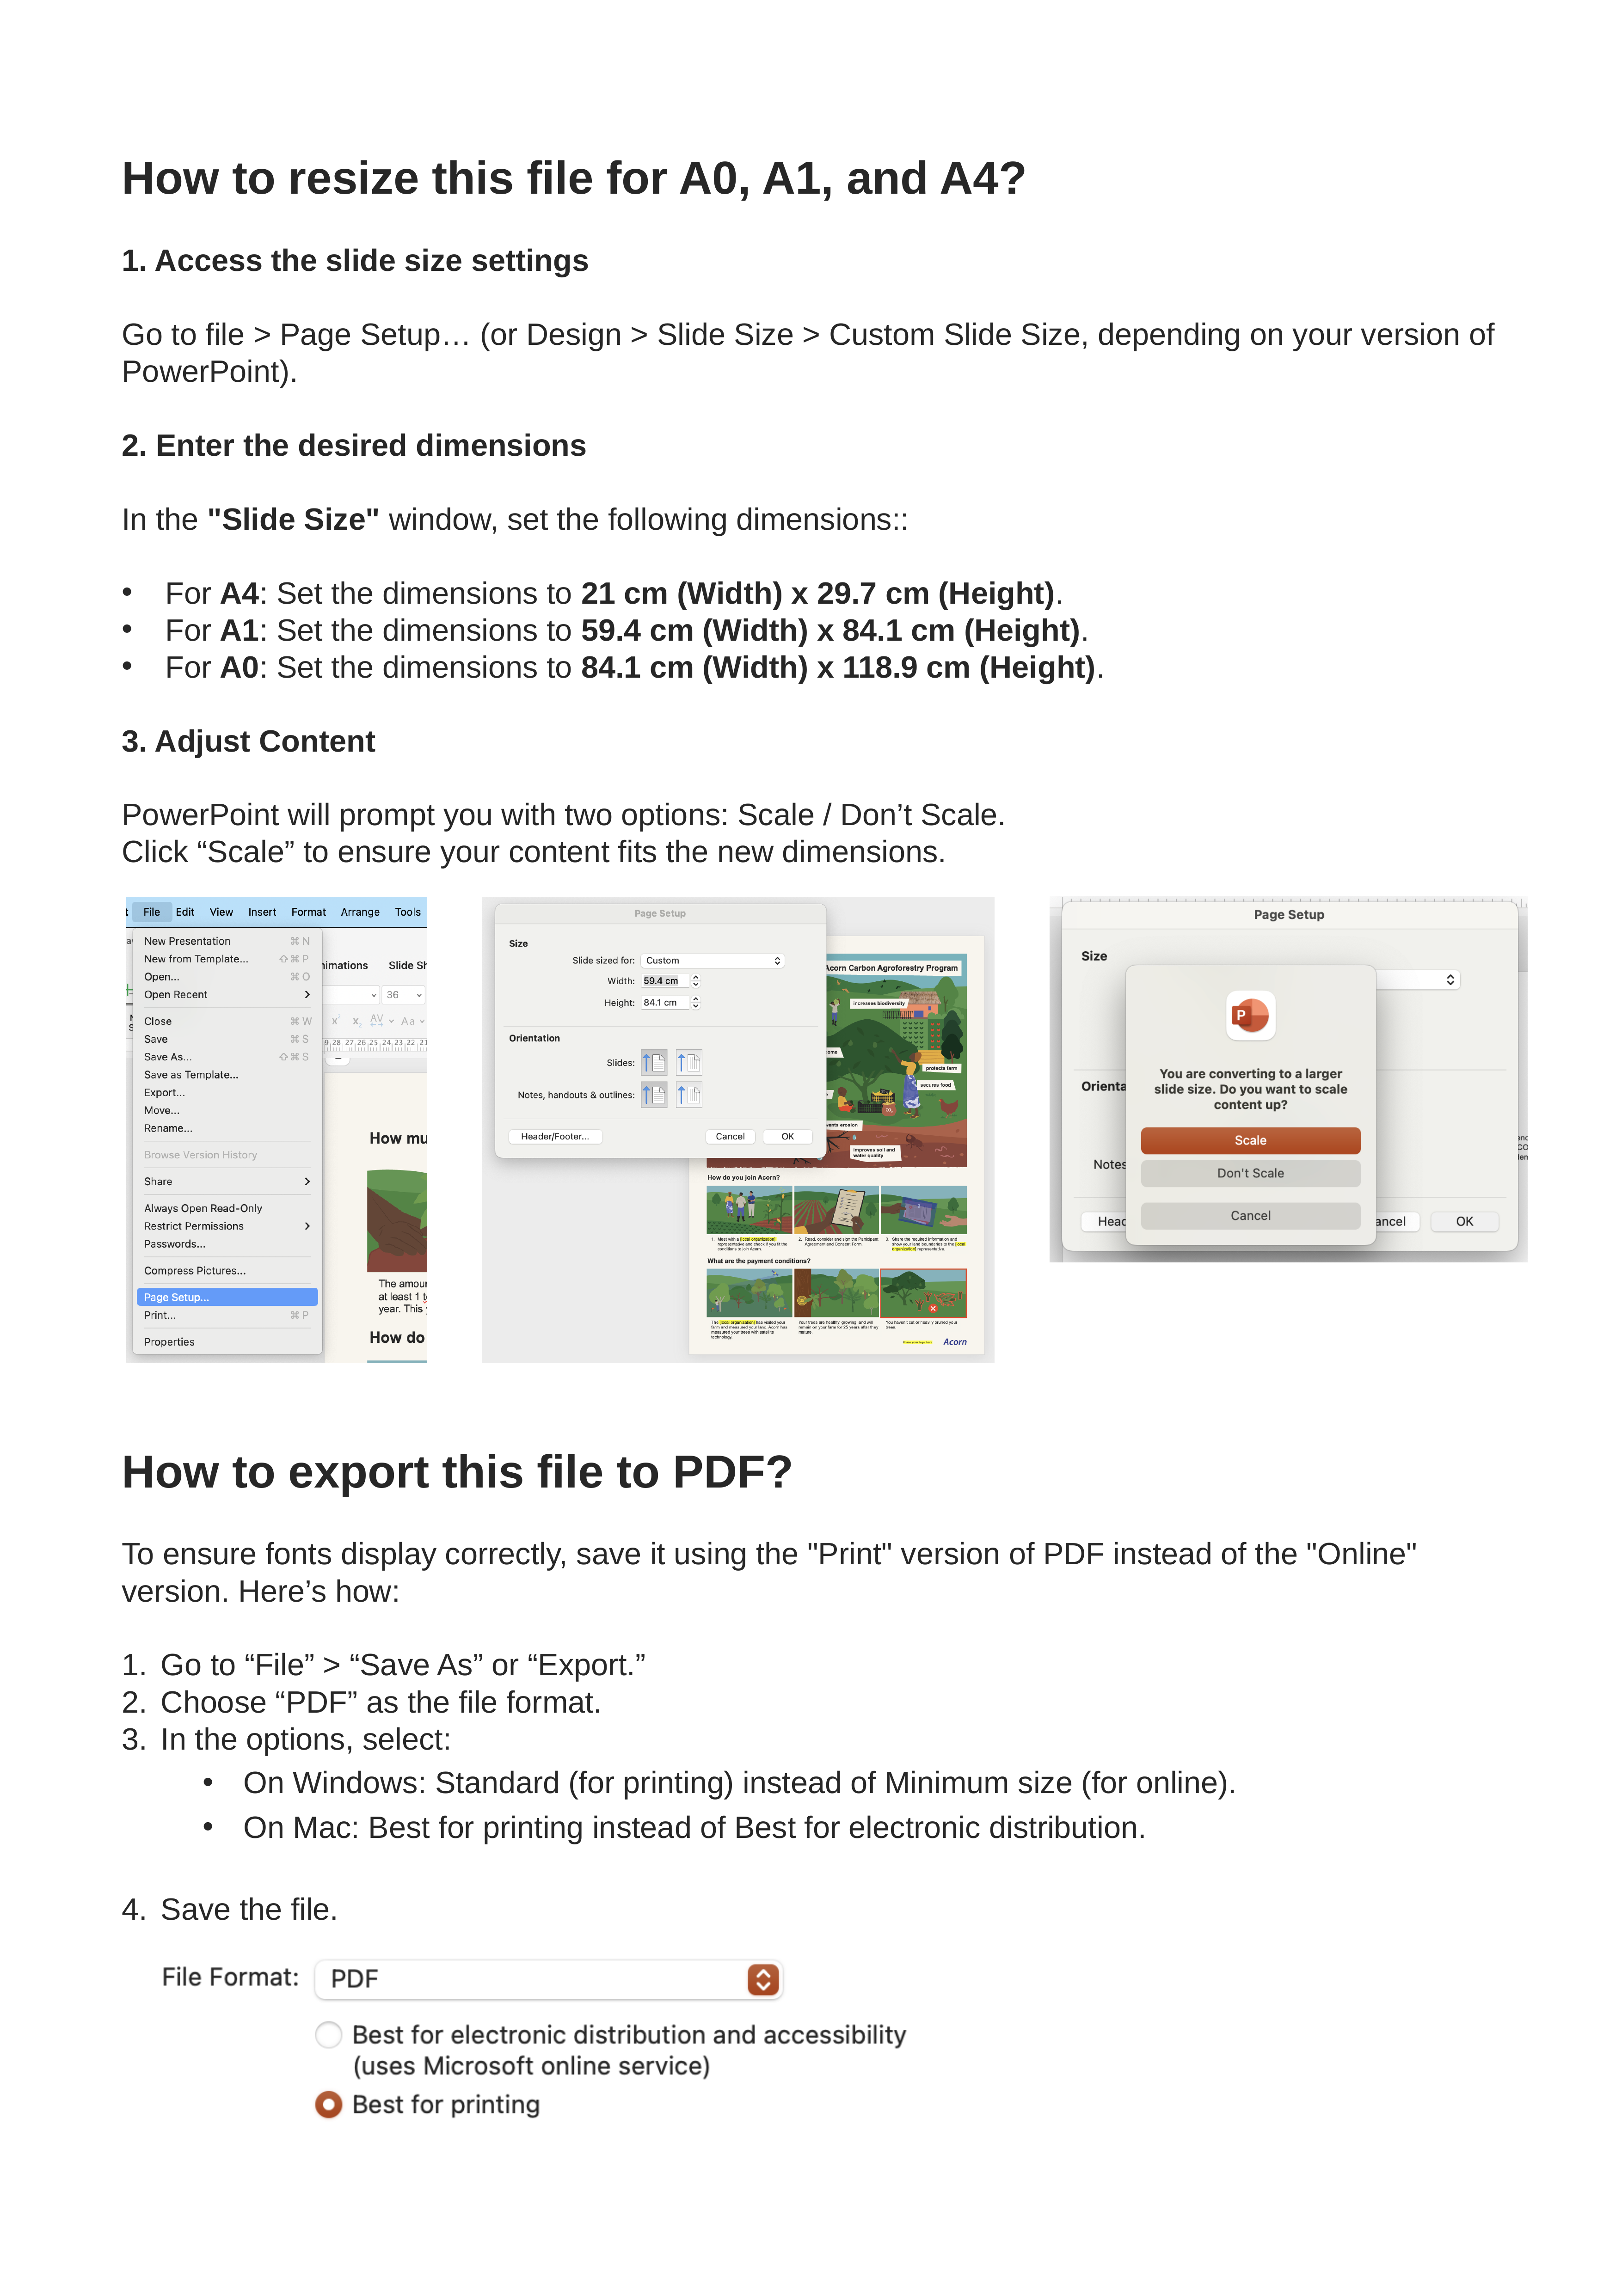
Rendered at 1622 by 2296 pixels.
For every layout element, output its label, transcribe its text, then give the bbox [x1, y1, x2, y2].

picture [126, 897, 428, 1363]
text_box How to resize this file for A0, A1, and A4? 1. Access the slide size settings Go to file > Page Setup… (or Design > Slide Size > Custom Slide Size, depending on your version of PowerPoint). 2. Enter the desired dimensions In the "Slide Size" window, set the following dimensions:: For A4: Set the dimensions to 21 cm (Width) x 29.7 cm (Height). For A1: Set the dimensions to 59.4 cm (Width) x 84.1 cm (Height). For A0: Set the dimensions to 84.1 cm (Width) x 118.9 cm (Height). 3. Adjust Content PowerPoint will prompt you with two options: Scale / Don’t Scale. Click “Scale” to ensure your content fits the new dimensions. How to export this file to PDF? To ensure fonts display correctly, save it using the "Print" version of PDF instead of the "Online" version. Here’s how: Go to “File” > “Save As” or “Export.” Choose “PDF” as the file format. In the options, select: On Windows: Standard (for printing) instead of Minimum size (for online). On Mac: Best for printing instead of Best for electronic distribution. Save the file. [94, 137, 1527, 2167]
picture [482, 897, 995, 1363]
picture [1049, 896, 1528, 1262]
picture [126, 1922, 953, 2145]
